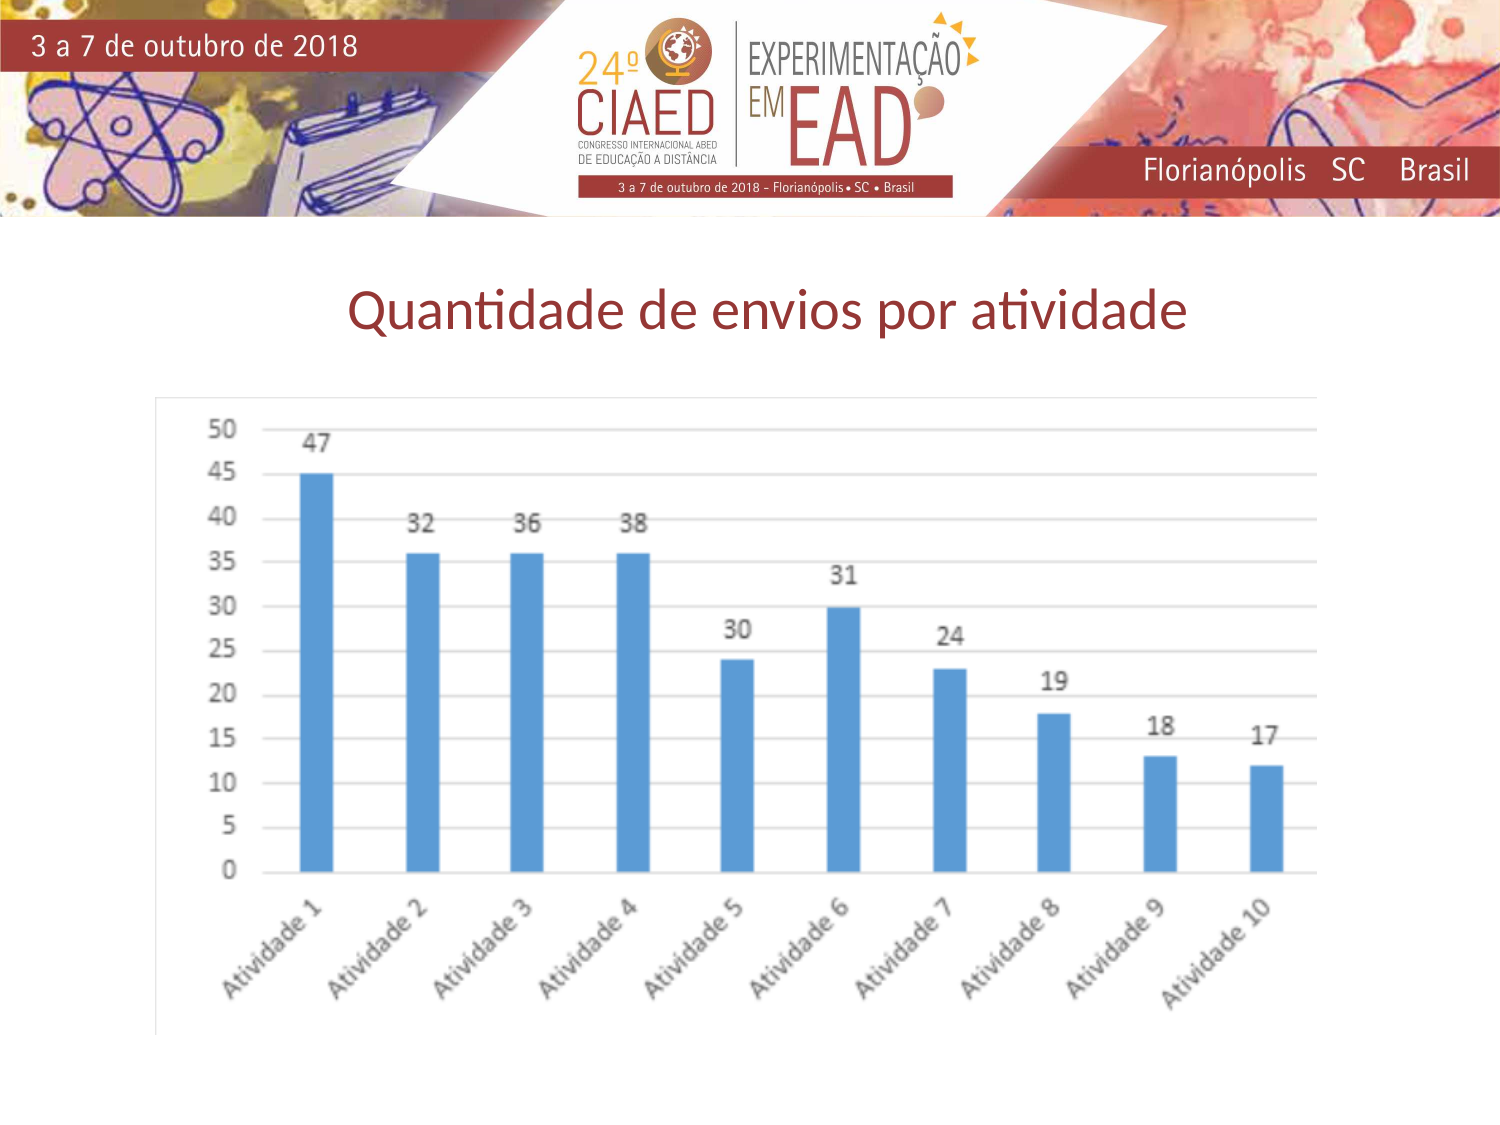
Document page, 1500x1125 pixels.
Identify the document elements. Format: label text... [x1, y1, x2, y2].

text_box Quantidade de envios por atividade [41, 264, 1495, 349]
picture [0, 0, 1500, 217]
picture [155, 396, 1318, 1036]
